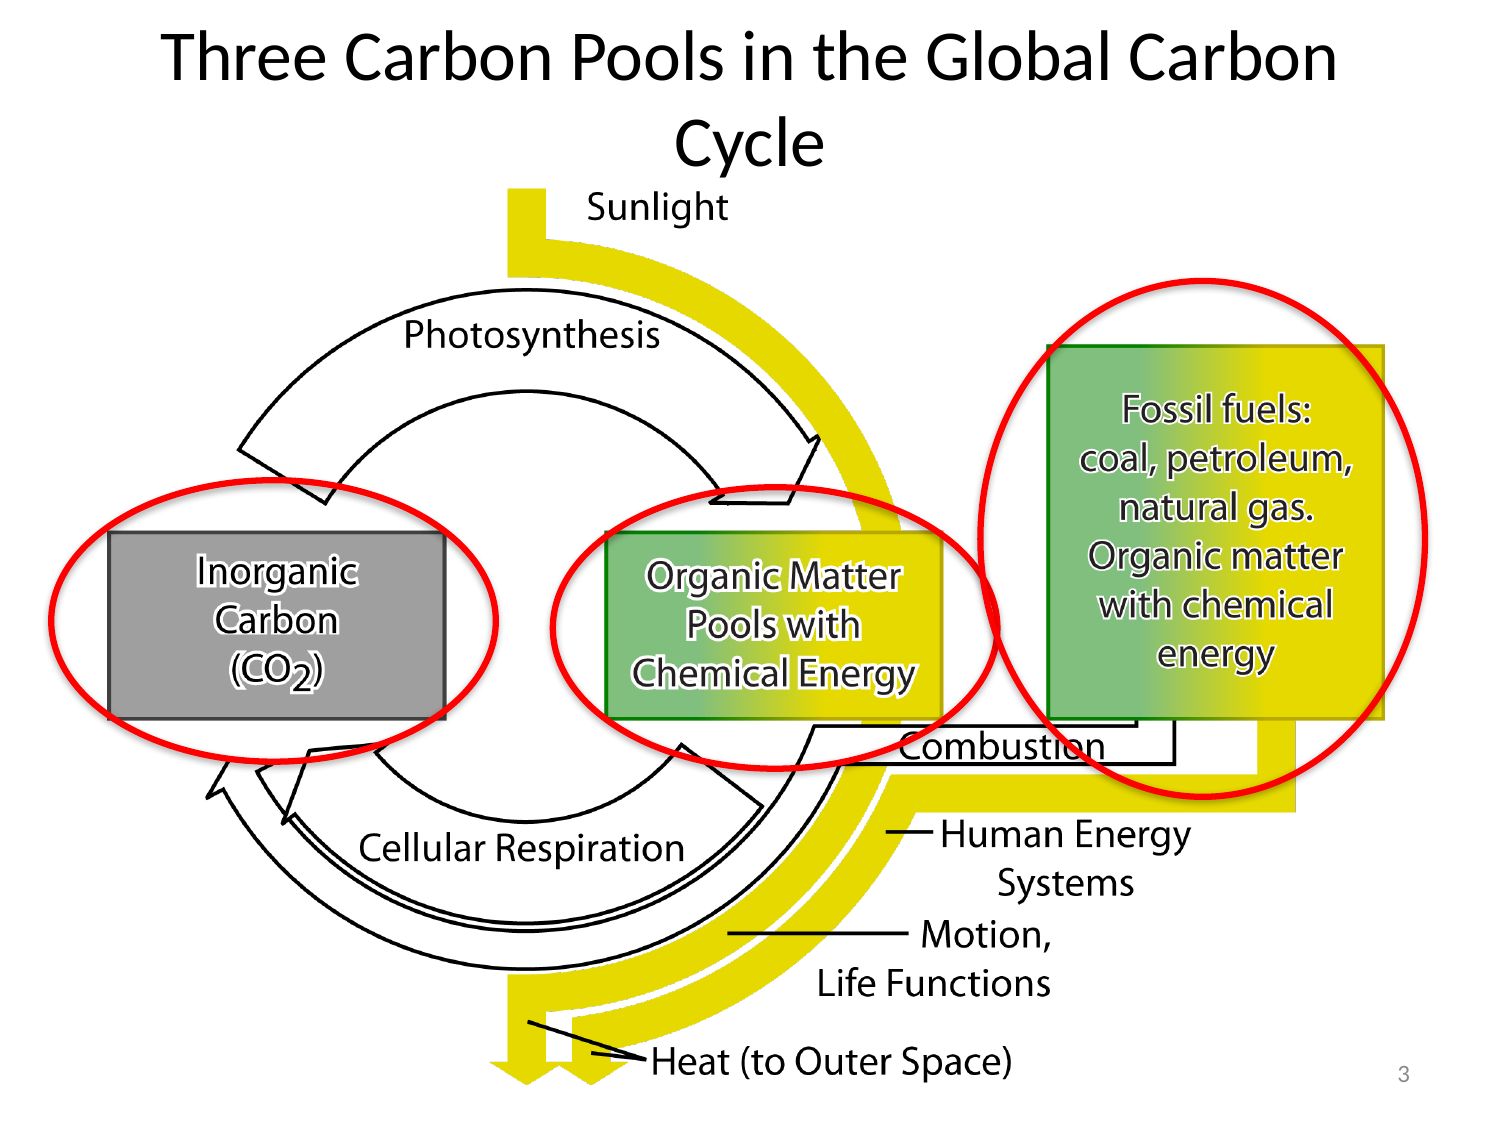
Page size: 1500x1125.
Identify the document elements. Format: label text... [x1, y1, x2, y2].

text_box [50, 530, 102, 712]
title Three Carbon Pools in the Global Carbon Cycle [75, 0, 1425, 189]
picture [107, 187, 1386, 1085]
slide_number 3 [1074, 1042, 1425, 1103]
text_box [1390, 398, 1426, 680]
